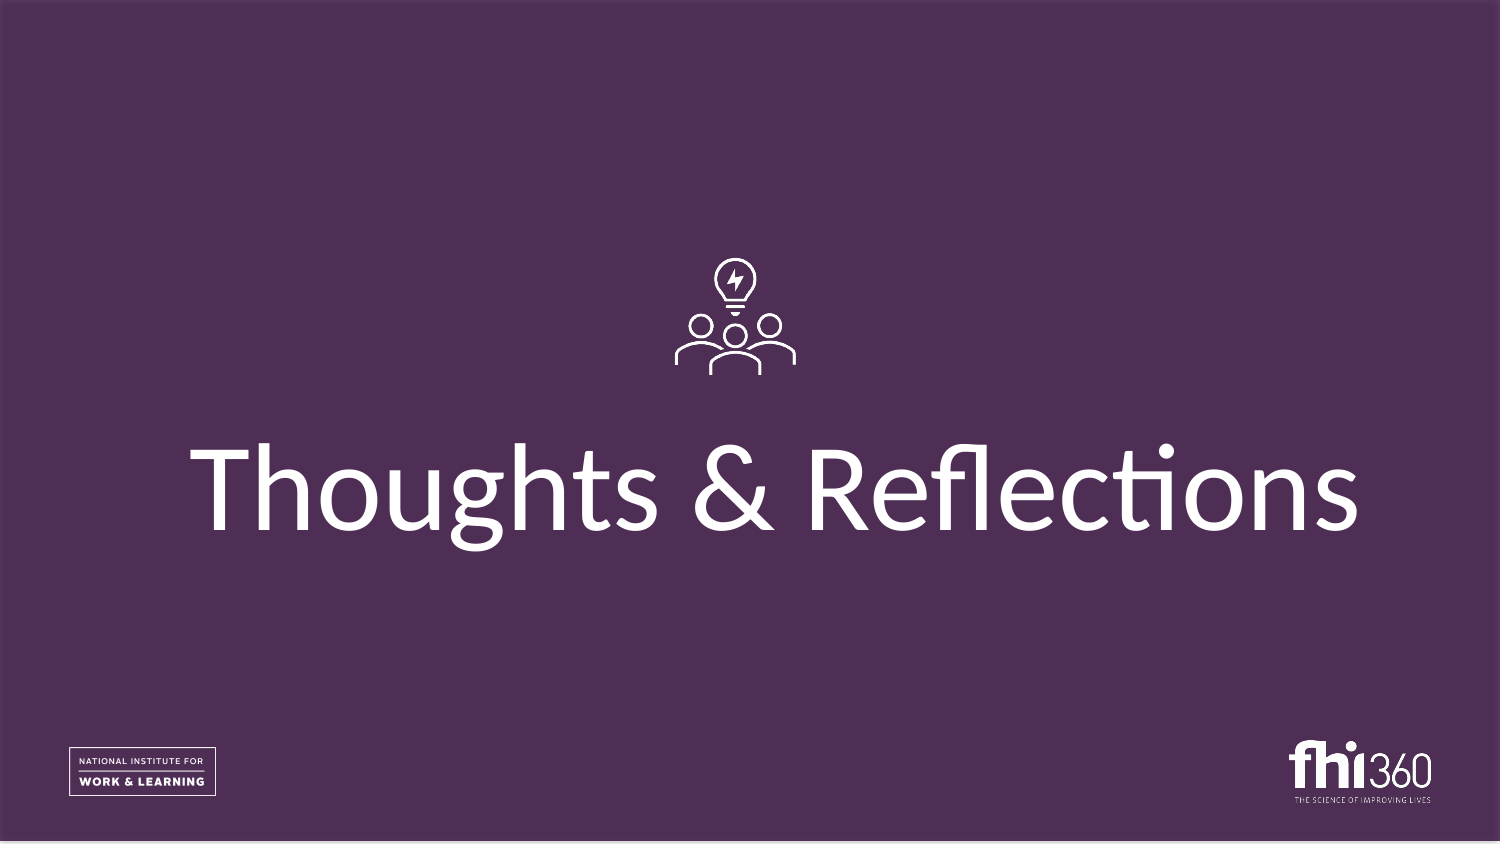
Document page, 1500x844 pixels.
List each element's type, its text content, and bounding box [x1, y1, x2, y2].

picture [69, 747, 217, 796]
text_box Thoughts & Reflections [86, 433, 1467, 649]
picture [1288, 739, 1431, 804]
text_box [0, 0, 1500, 842]
picture [656, 238, 813, 395]
